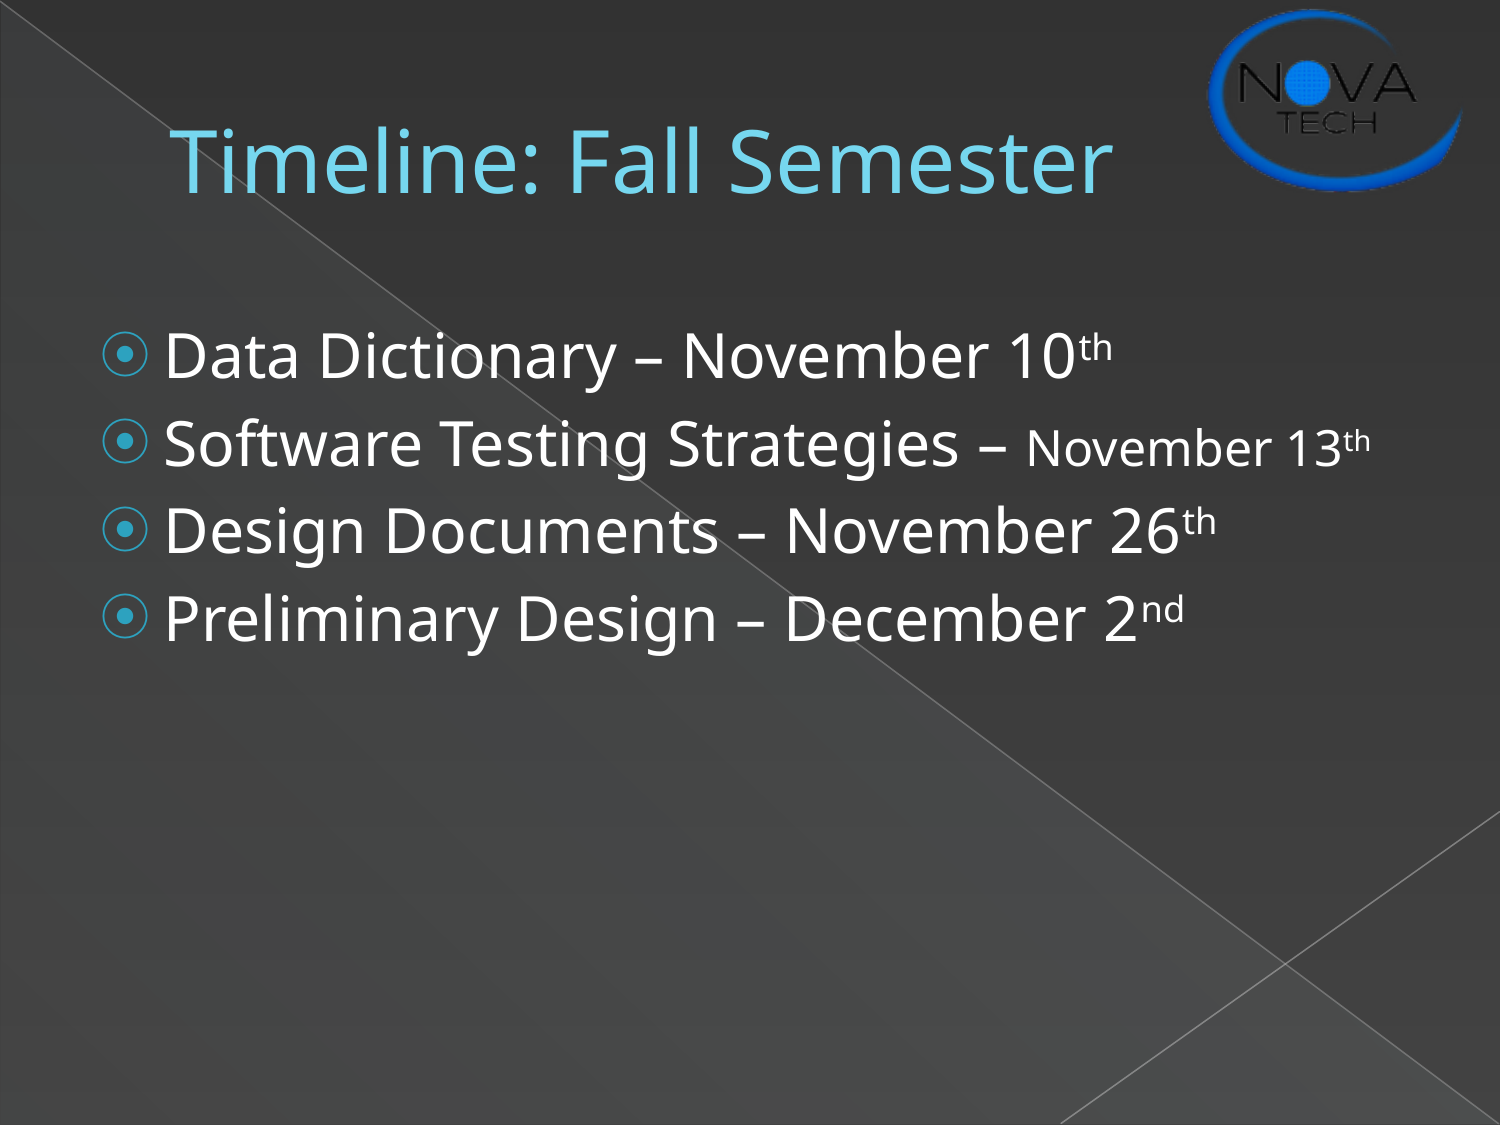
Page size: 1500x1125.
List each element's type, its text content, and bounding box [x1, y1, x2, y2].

picture [1162, 0, 1500, 234]
list Data Dictionary – November 10th Software Testing Strategies – November 13th Design Documents – November 26th Preliminary Design – December 2nd [75, 308, 1425, 1059]
title Timeline: Fall Semester [75, 43, 1425, 274]
